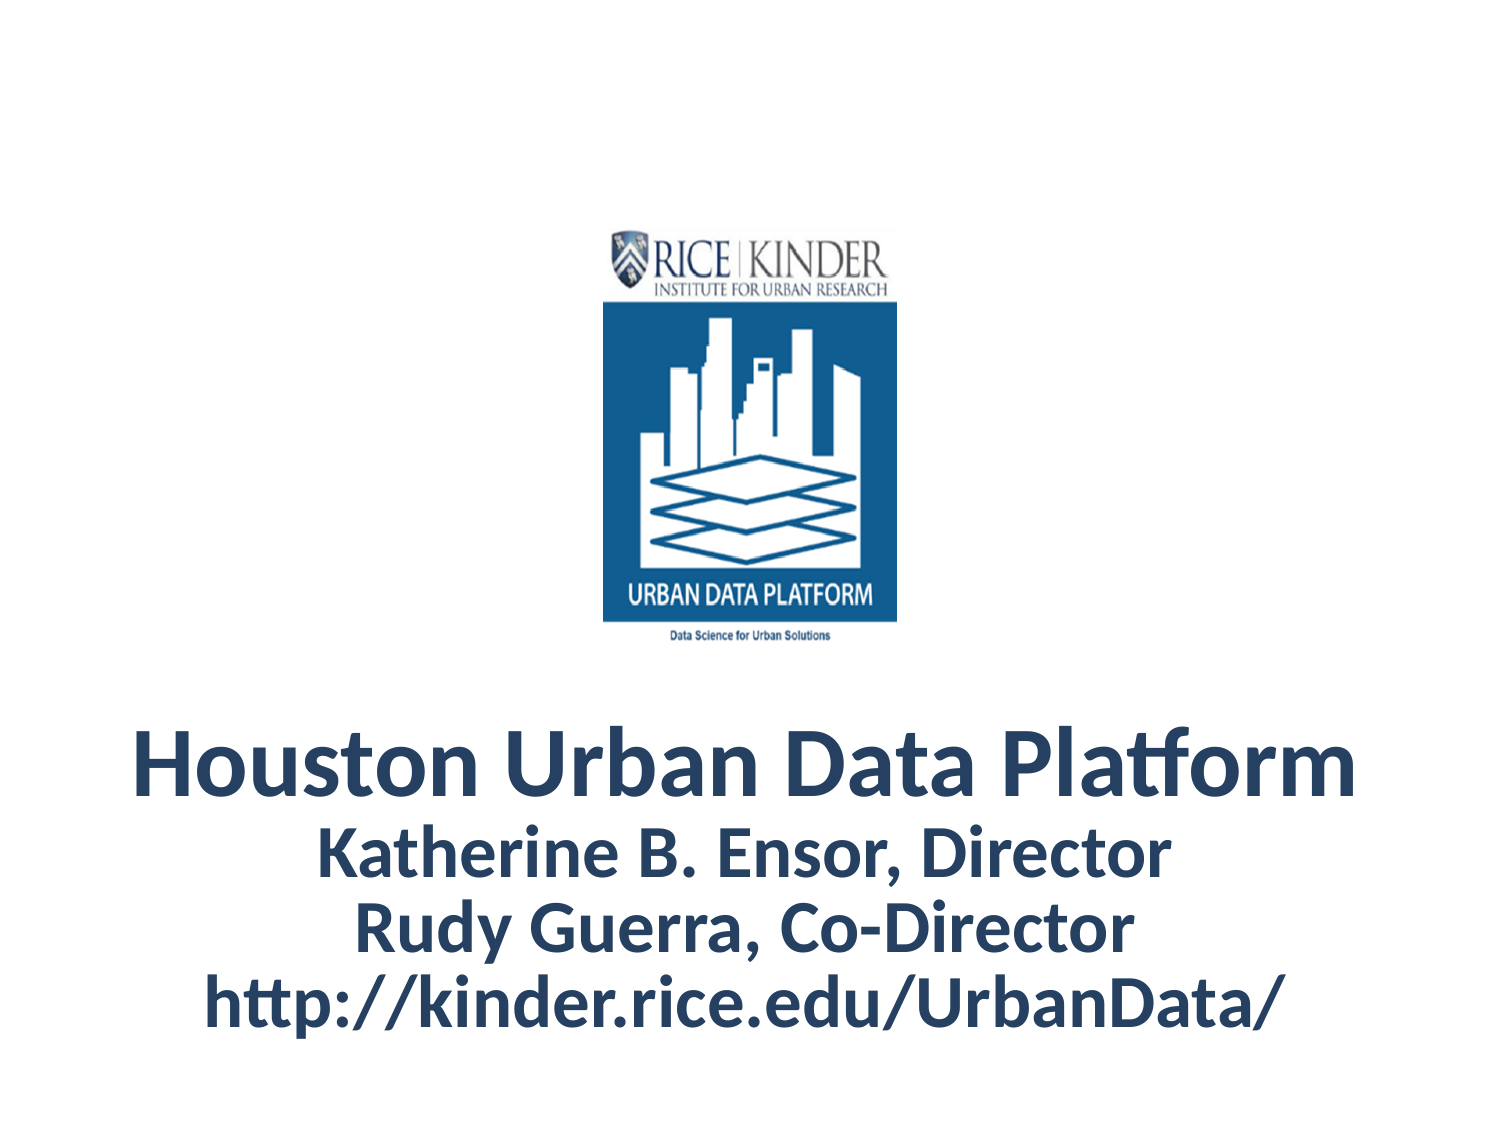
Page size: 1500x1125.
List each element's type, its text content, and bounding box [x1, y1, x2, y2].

title Houston Urban Data Platform Katherine B. Ensor, Director Rudy Guerra, Co-Director http://kinder.rice.edu/UrbanData/ [98, 687, 1393, 1080]
picture [602, 228, 898, 652]
